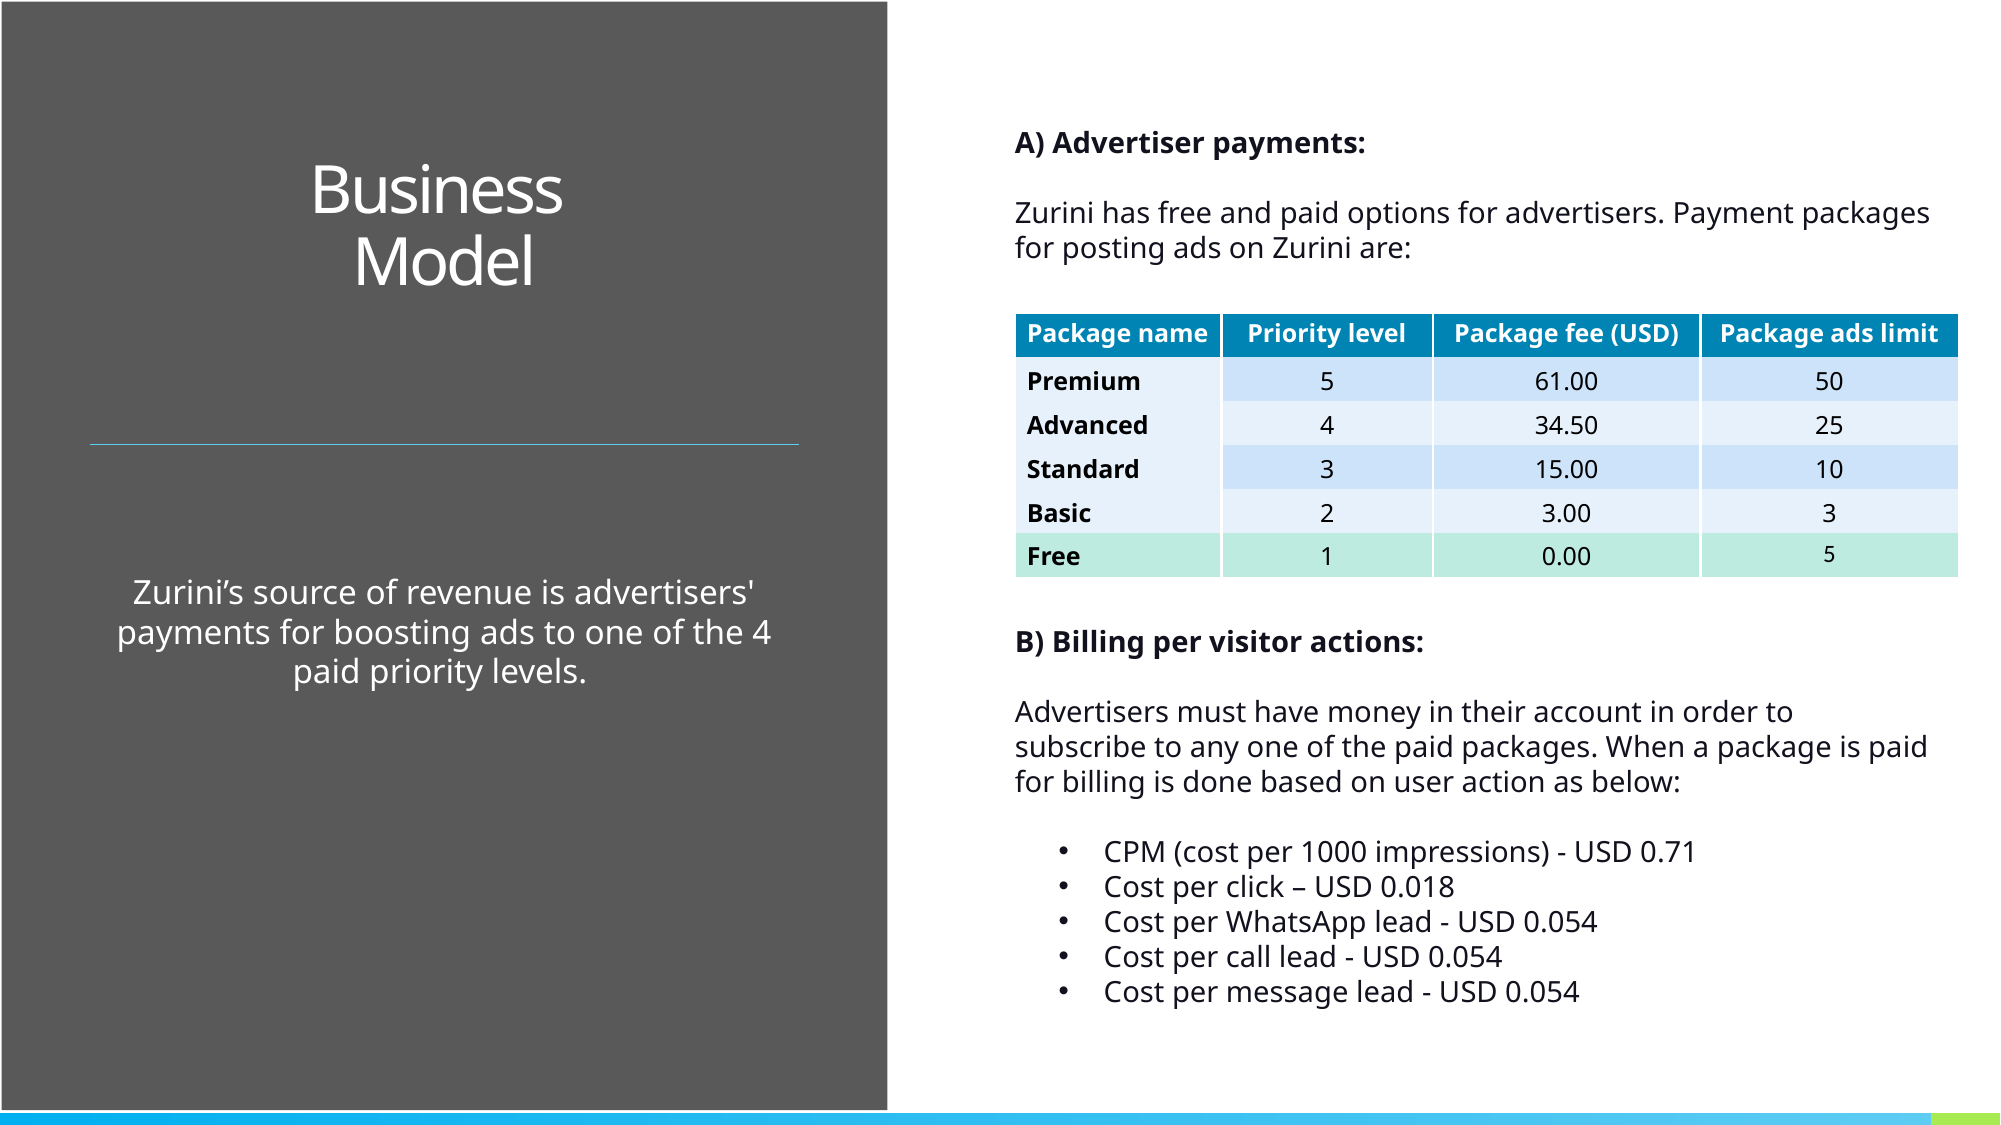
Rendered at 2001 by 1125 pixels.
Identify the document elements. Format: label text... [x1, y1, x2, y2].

table_cell Premium [1016, 357, 1220, 401]
table_cell 0.00 [1434, 533, 1699, 577]
table_cell 61.00 [1434, 357, 1699, 401]
text_box Zurini’s source of revenue is advertisers' payments for boosting ads to one of the 4 paid priority levels. [90, 563, 799, 698]
table_header Package fee (USD) [1434, 314, 1699, 357]
table_header Package ads limit [1702, 314, 1958, 357]
table_cell Basic [1016, 489, 1220, 533]
table_header Package name [1016, 314, 1220, 357]
table_cell 25 [1702, 401, 1958, 445]
table_cell 15.00 [1434, 445, 1699, 489]
table_cell 10 [1702, 445, 1958, 489]
table_cell 3 [1702, 489, 1958, 533]
table_cell 1 [1223, 533, 1432, 577]
table_cell 3.00 [1434, 489, 1699, 533]
table_cell Standard [1016, 445, 1220, 489]
table_cell 5 [1223, 357, 1432, 401]
text_box B) Billing per visitor actions: Advertisers must have money in their account in order to subscribe to any one of the paid packages. When a package is paid for billing is done based on user action as below: CPM (cost per 1000 impressions) - USD 0.71 Cost per click – USD 0.018 Cost per WhatsApp lead - USD 0.054 Cost per call lead - USD 0.054 Cost per message lead - USD 0.054 [999, 615, 1945, 1009]
table_cell 4 [1223, 401, 1432, 445]
table_cell 50 [1702, 357, 1958, 401]
table_cell 3 [1223, 445, 1432, 489]
table_cell 34.50 [1434, 401, 1699, 445]
text_box Business Model [90, 148, 799, 326]
table_cell 2 [1223, 489, 1432, 533]
text_box A) Advertiser payments: Zurini has free and paid options for advertisers. Payment packages for posting ads on Zurini are: [999, 116, 1959, 289]
text_box [1, 1, 889, 1111]
table_cell 5 [1702, 533, 1958, 577]
table_cell Advanced [1016, 401, 1220, 445]
table_cell Free [1016, 533, 1220, 577]
table_header Priority level [1223, 314, 1432, 357]
